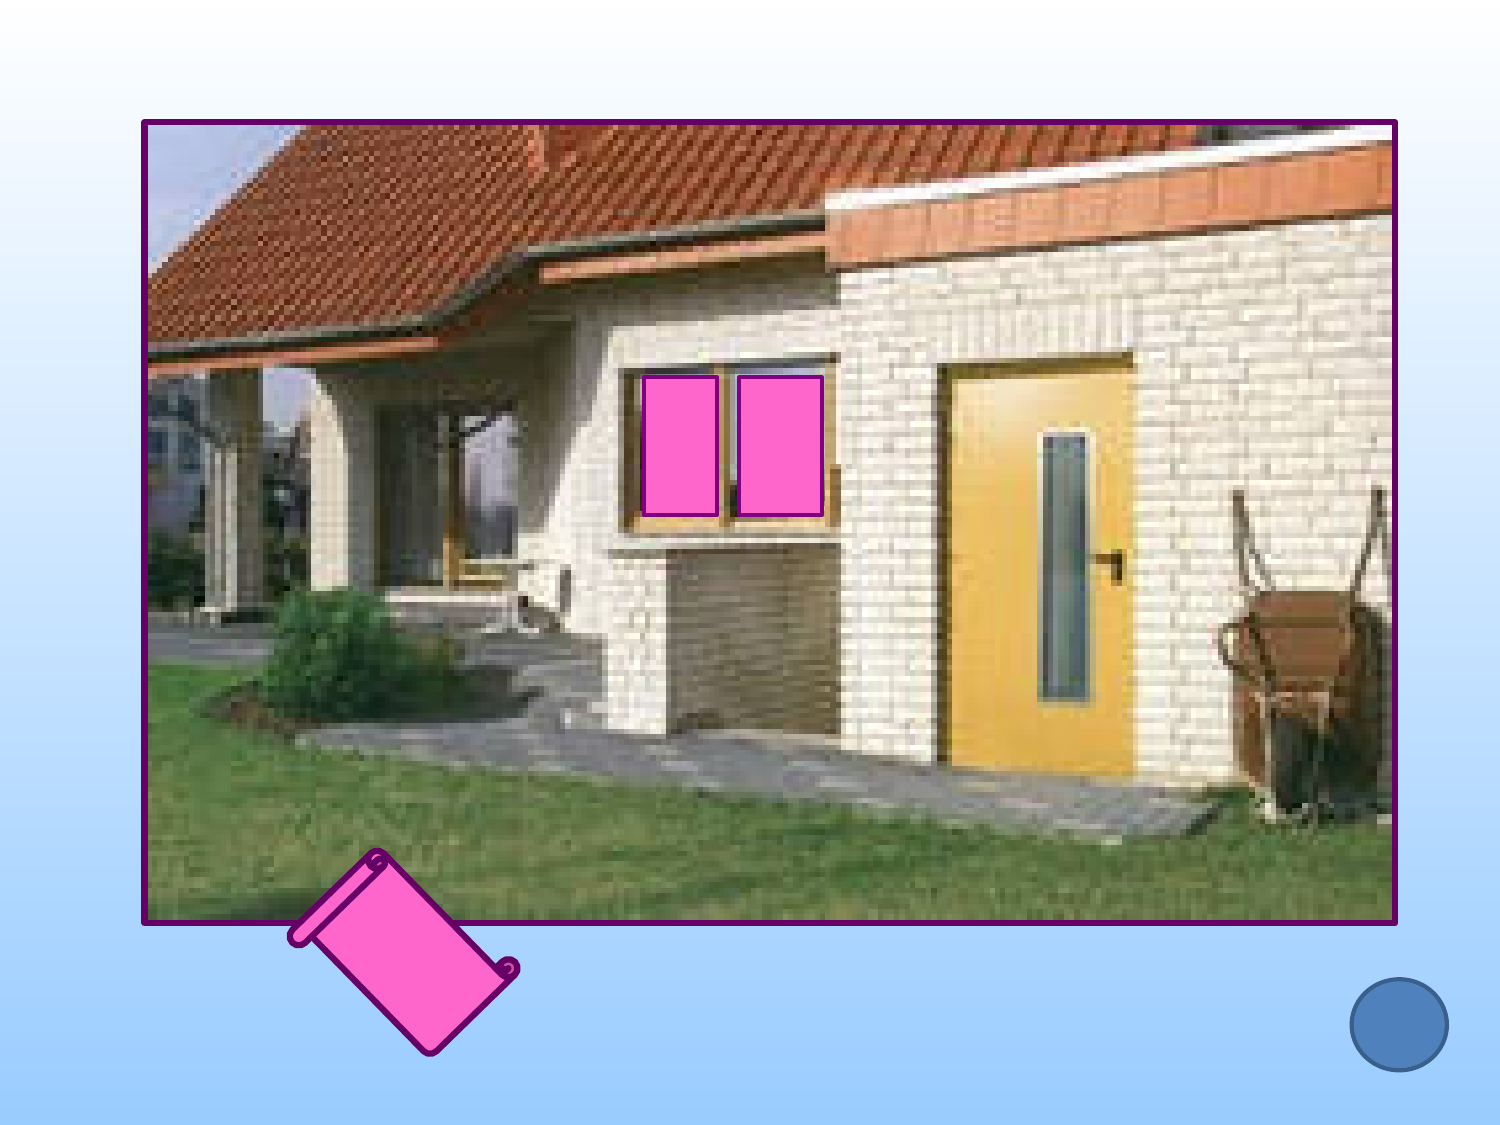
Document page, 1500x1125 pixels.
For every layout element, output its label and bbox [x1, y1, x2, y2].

text_box [1349, 977, 1450, 1073]
picture [147, 125, 1393, 921]
text_box [287, 928, 520, 1056]
